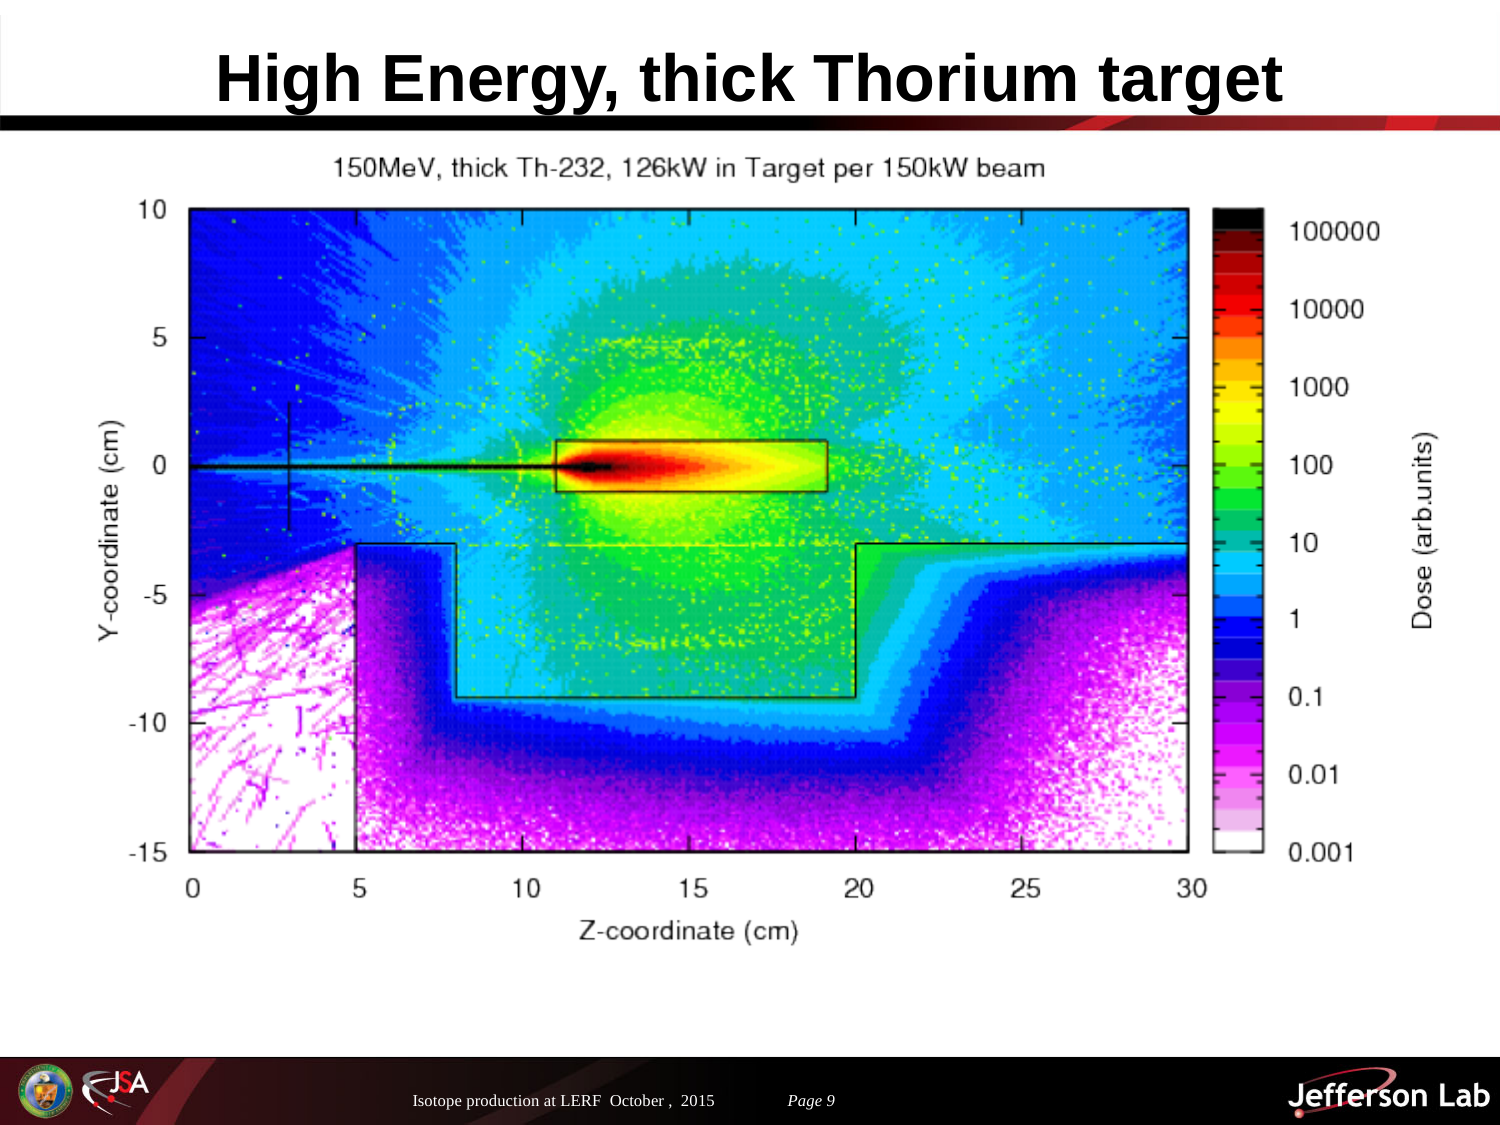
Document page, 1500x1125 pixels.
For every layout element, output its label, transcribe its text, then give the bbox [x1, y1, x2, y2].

title High Energy, thick Thorium target [112, 0, 1388, 135]
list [57, 137, 1461, 976]
picture [0, 0, 1500, 1125]
